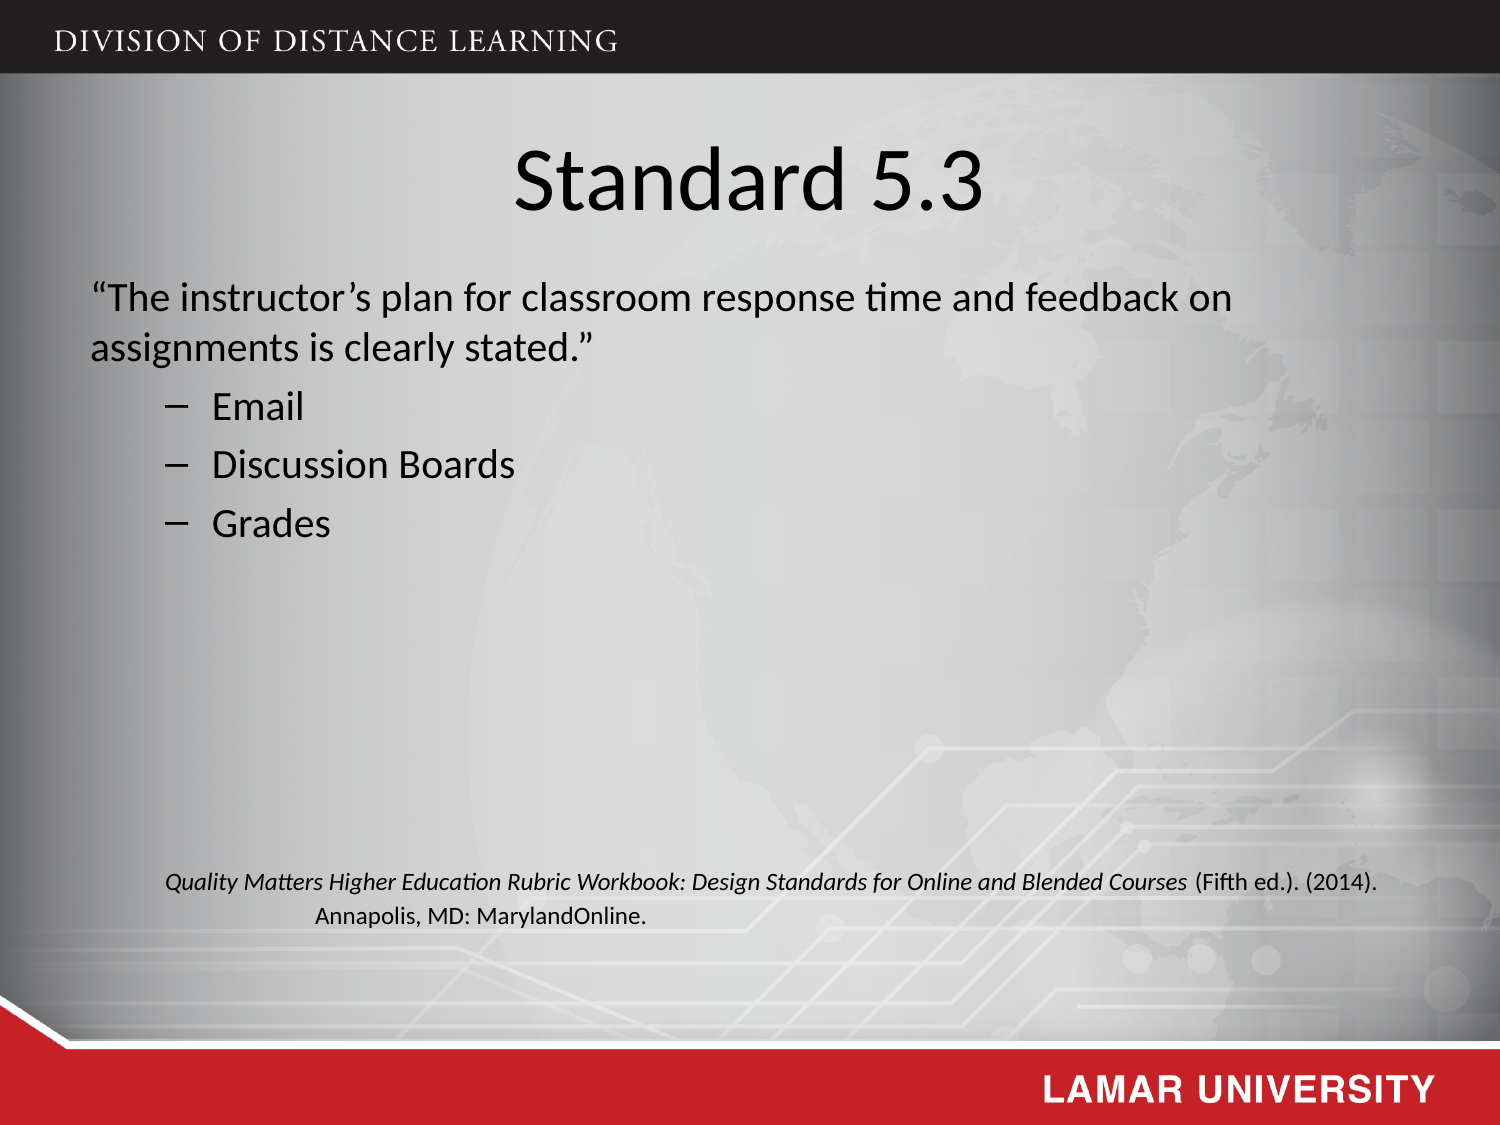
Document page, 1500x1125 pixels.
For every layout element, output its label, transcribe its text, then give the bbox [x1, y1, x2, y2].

picture [0, 0, 1500, 1125]
list “The instructor’s plan for classroom response time and feedback on assignments is clearly stated.” Email Discussion Boards Grades Quality Matters Higher Education Rubric Workbook: Design Standards for Online and Blended Courses (Fifth ed.). (2014). Annapolis, MD: MarylandOnline. [75, 262, 1425, 1013]
title Standard 5.3 [75, 79, 1425, 262]
